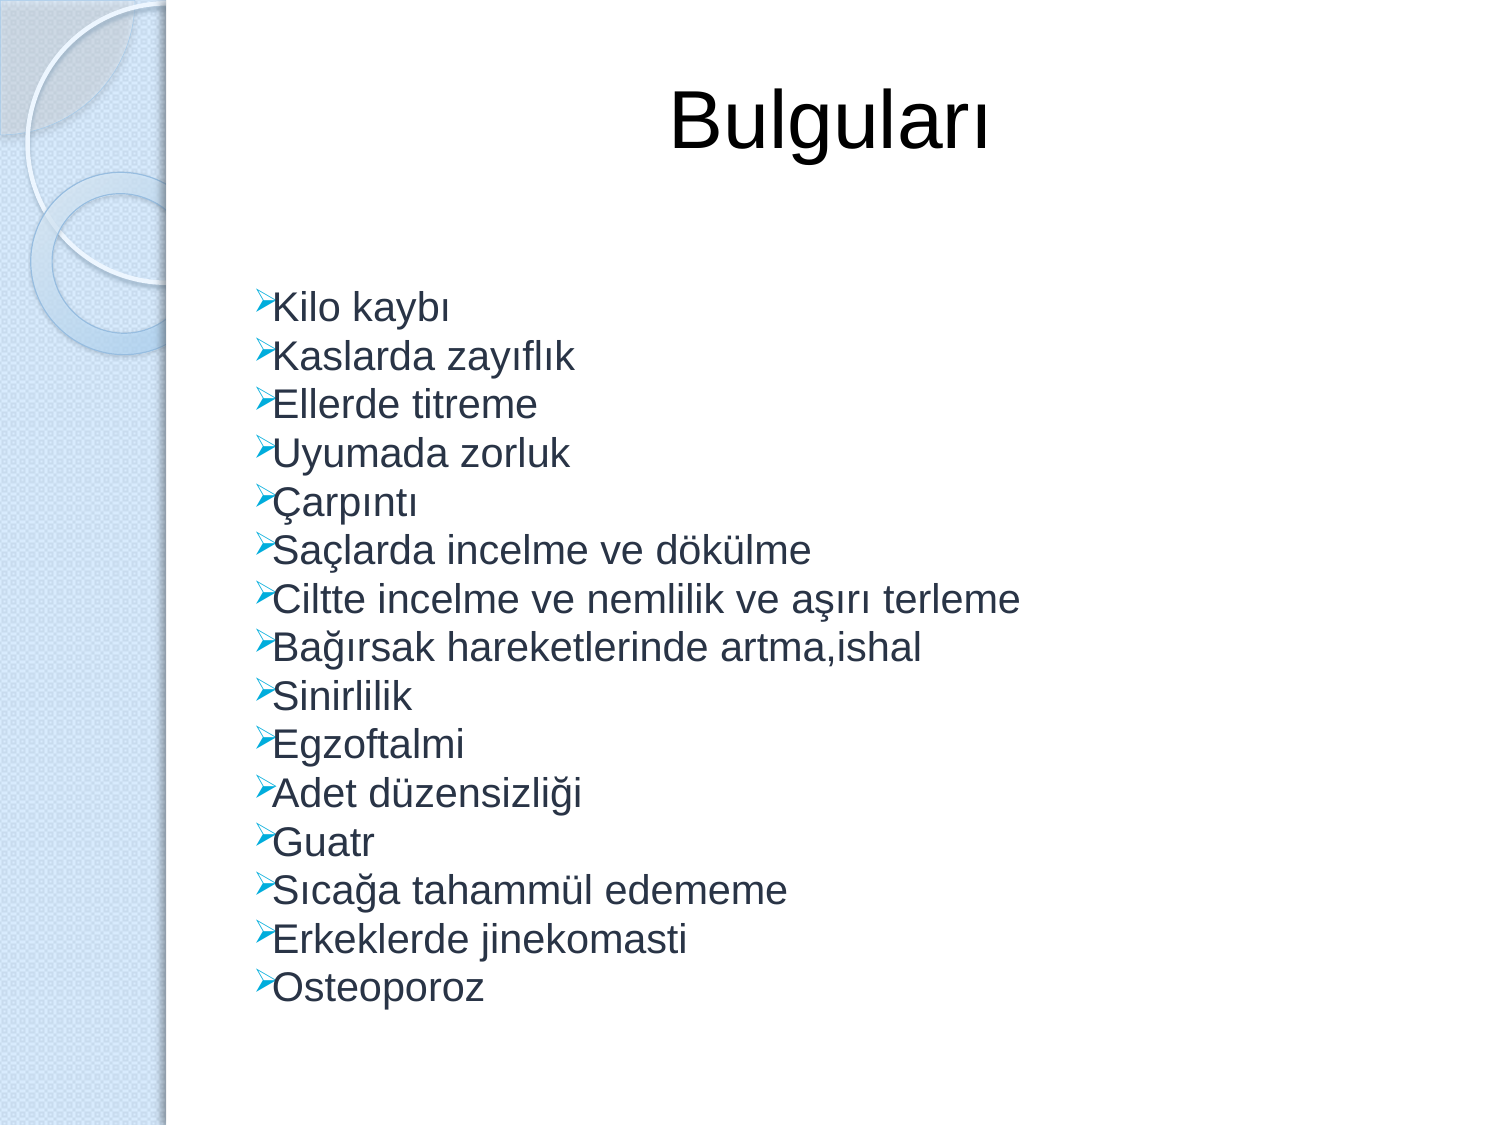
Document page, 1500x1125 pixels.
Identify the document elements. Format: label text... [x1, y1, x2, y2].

title Bulguları [234, 59, 1450, 173]
subtitle Kilo kaybı Kaslarda zayıflık Ellerde titreme Uyumada zorluk Çarpıntı Saçlarda incelme ve dökülme Ciltte incelme ve nemlilik ve aşırı terleme Bağırsak hareketlerinde artma,ishal Sinirlilik Egzoftalmi Adet düzensizliği Guatr Sıcağa tahammül edememe Erkeklerde jinekomasti Osteoporoz [234, 231, 1450, 1020]
